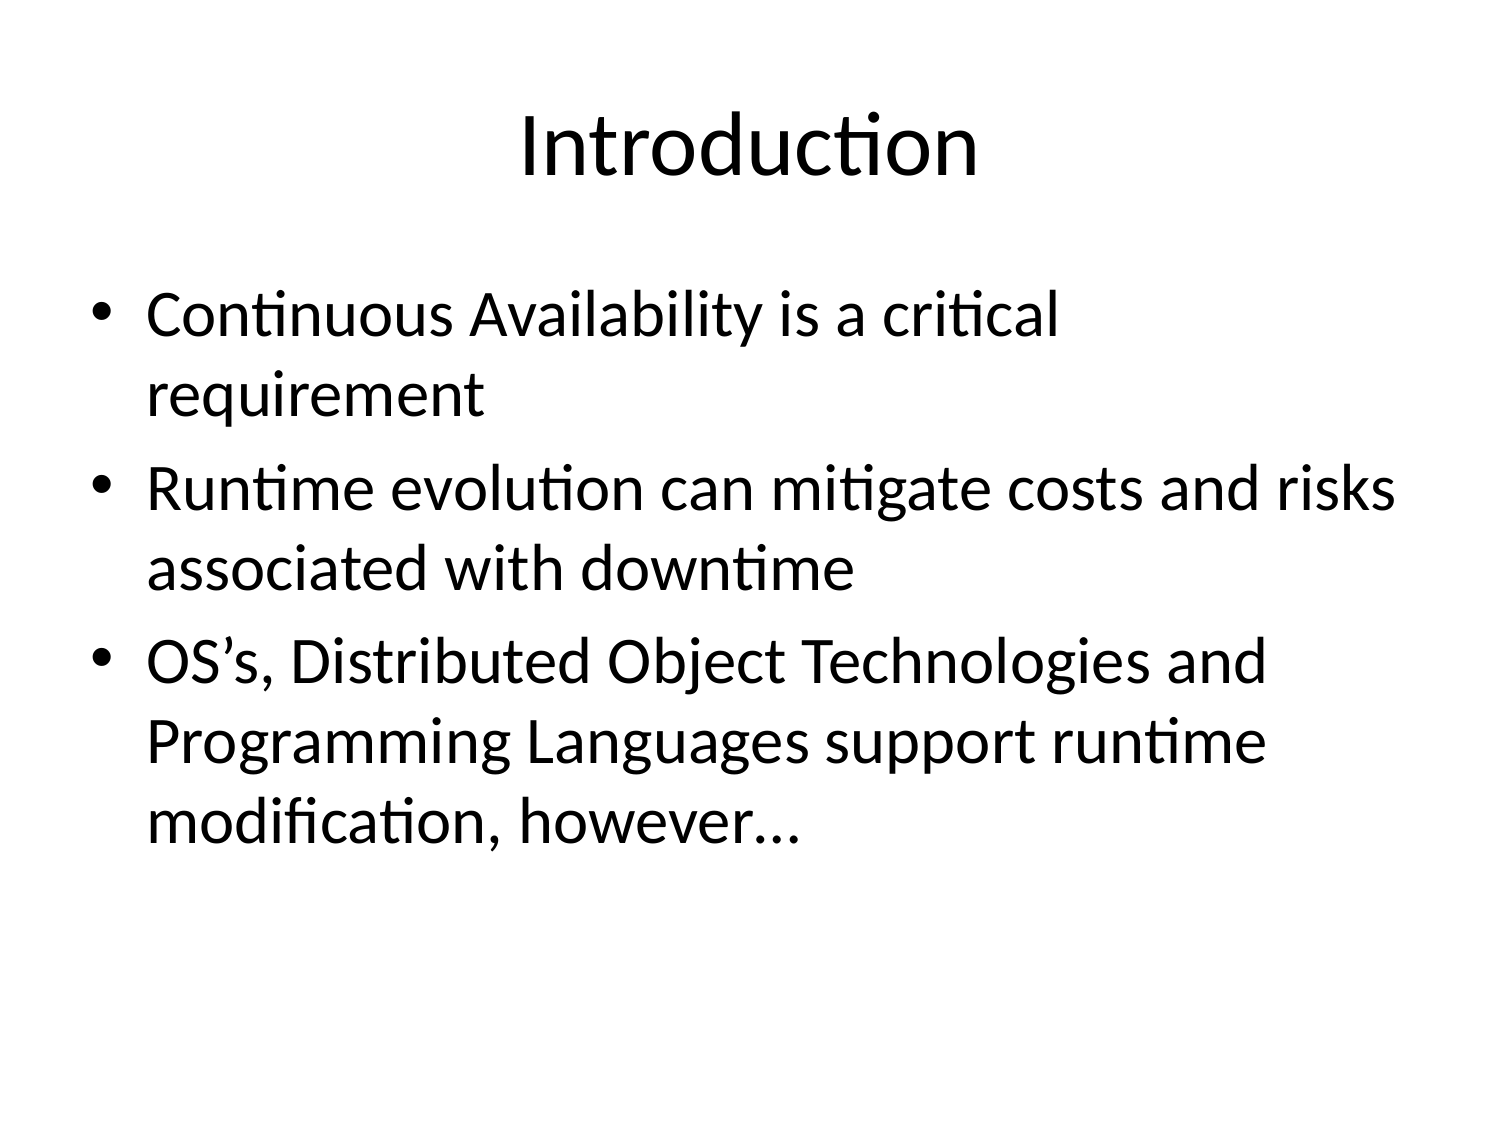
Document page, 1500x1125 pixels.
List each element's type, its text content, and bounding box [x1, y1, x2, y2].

title Introduction [75, 45, 1425, 233]
list Continuous Availability is a critical requirement Runtime evolution can mitigate costs and risks associated with downtime OS’s, Distributed Object Technologies and Programming Languages support runtime modification, however… [75, 262, 1425, 1005]
